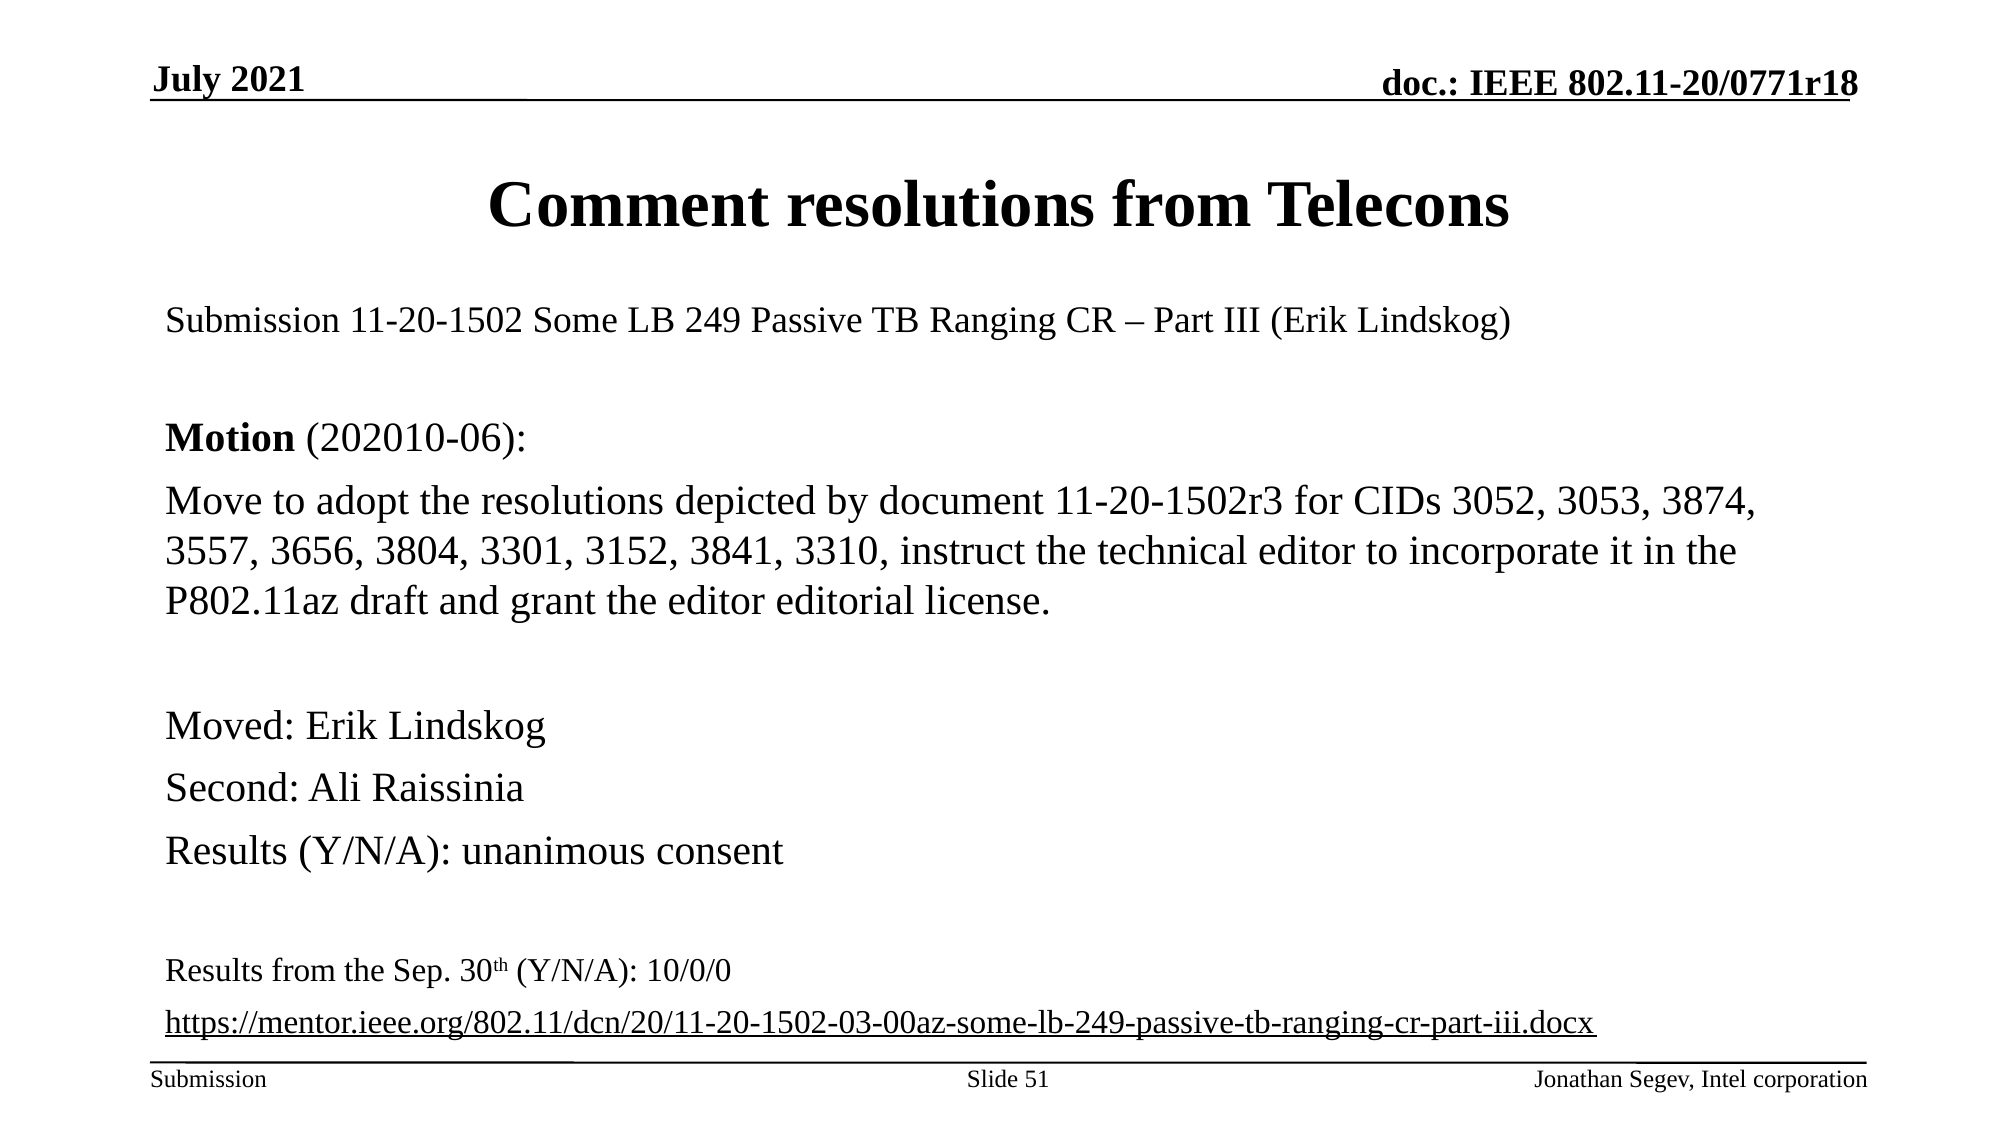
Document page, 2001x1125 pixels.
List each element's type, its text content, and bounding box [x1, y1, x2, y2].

slide_number Slide 51 [950, 1061, 1067, 1123]
title Comment resolutions from Telecons [149, 112, 1850, 286]
footer Jonathan Segev, Intel corporation [1171, 1061, 1869, 1093]
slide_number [152, 54, 563, 100]
list Submission 11-20-1502 Some LB 249 Passive TB Ranging CR – Part III (Erik Lindskog) Motion (202010-06): Move to adopt the resolutions depicted by document 11-20-1502r3 for CIDs 3052, 3053, 3874, 3557, 3656, 3804, 3301, 3152, 3841, 3310, instruct the technical editor to incorporate it in the P802.11az draft and grant the editor editorial license. Moved: Erik Lindskog Second: Ali Raissinia Results (Y/N/A): unanimous consent Results from the Sep. 30th (Y/N/A): 10/0/0 https://mentor.ieee.org/802.11/dcn/20/11-20-1502-03-00az-some-lb-249-passive-tb-ranging-cr-part-iii.docx [149, 286, 1850, 1000]
